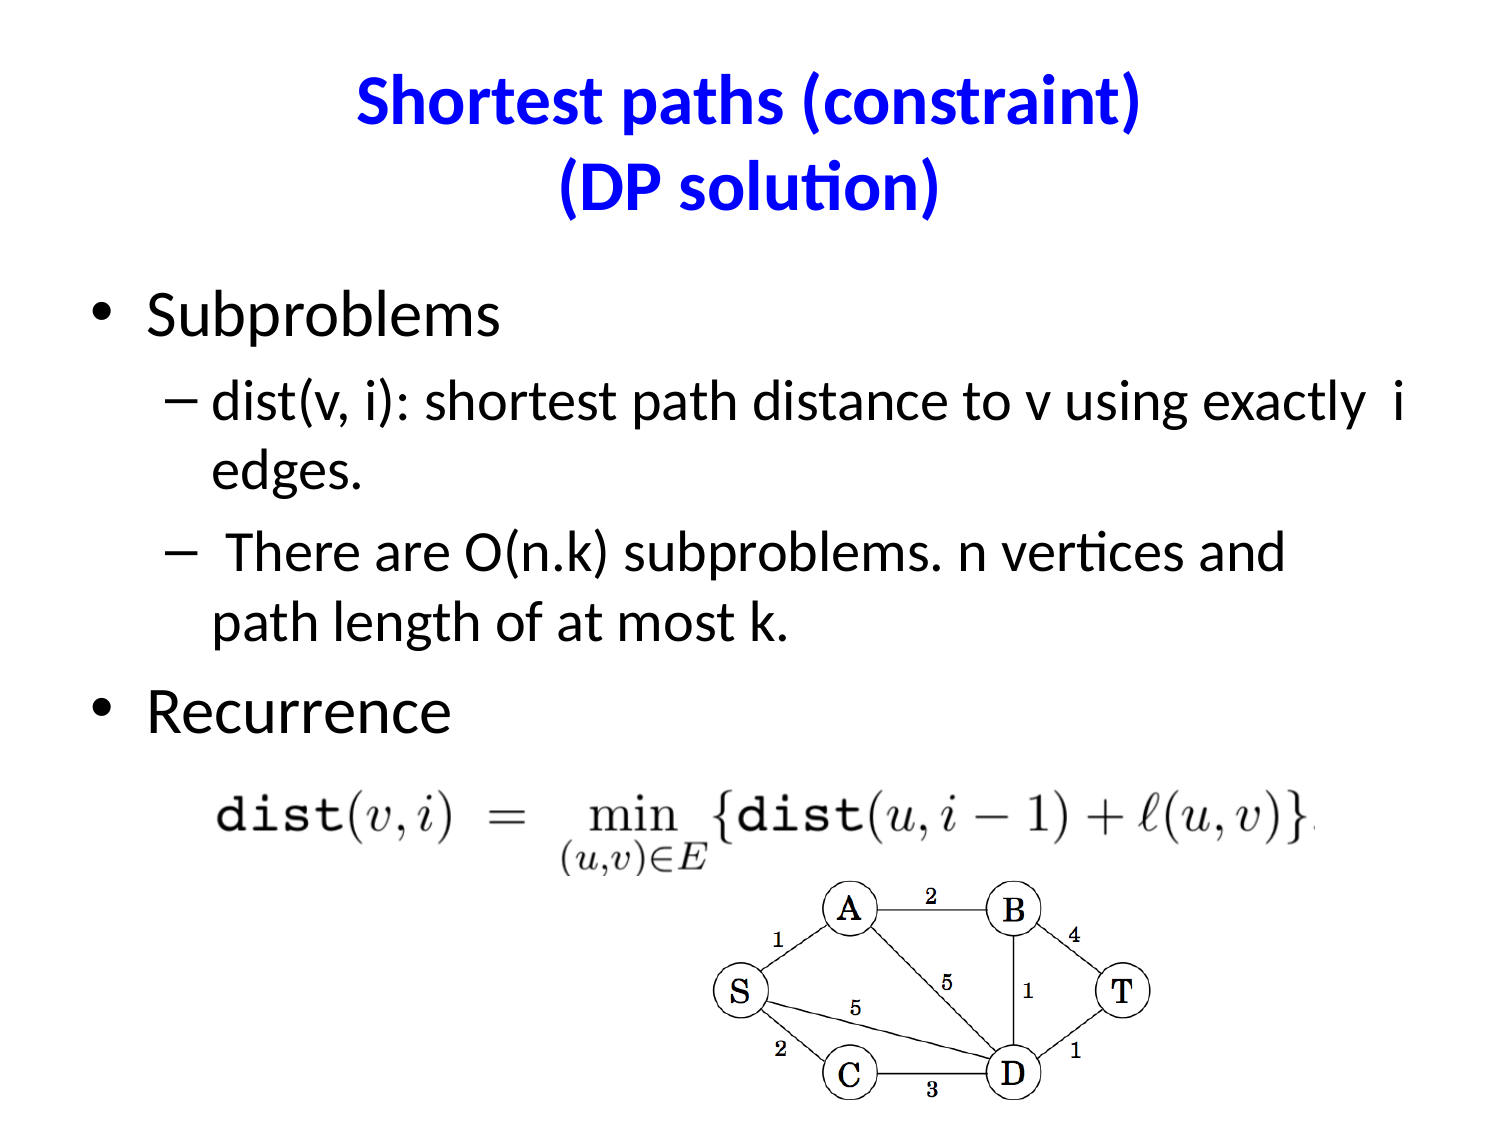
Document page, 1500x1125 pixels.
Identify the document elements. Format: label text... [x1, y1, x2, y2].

list Subproblems dist(v, i): shortest path distance to v using exactly i edges. There are O(n.k) subproblems. n vertices and path length of at most k. Recurrence [75, 262, 1425, 1125]
picture [182, 761, 1315, 1122]
title Shortest paths (constraint) (DP solution) [75, 45, 1425, 233]
